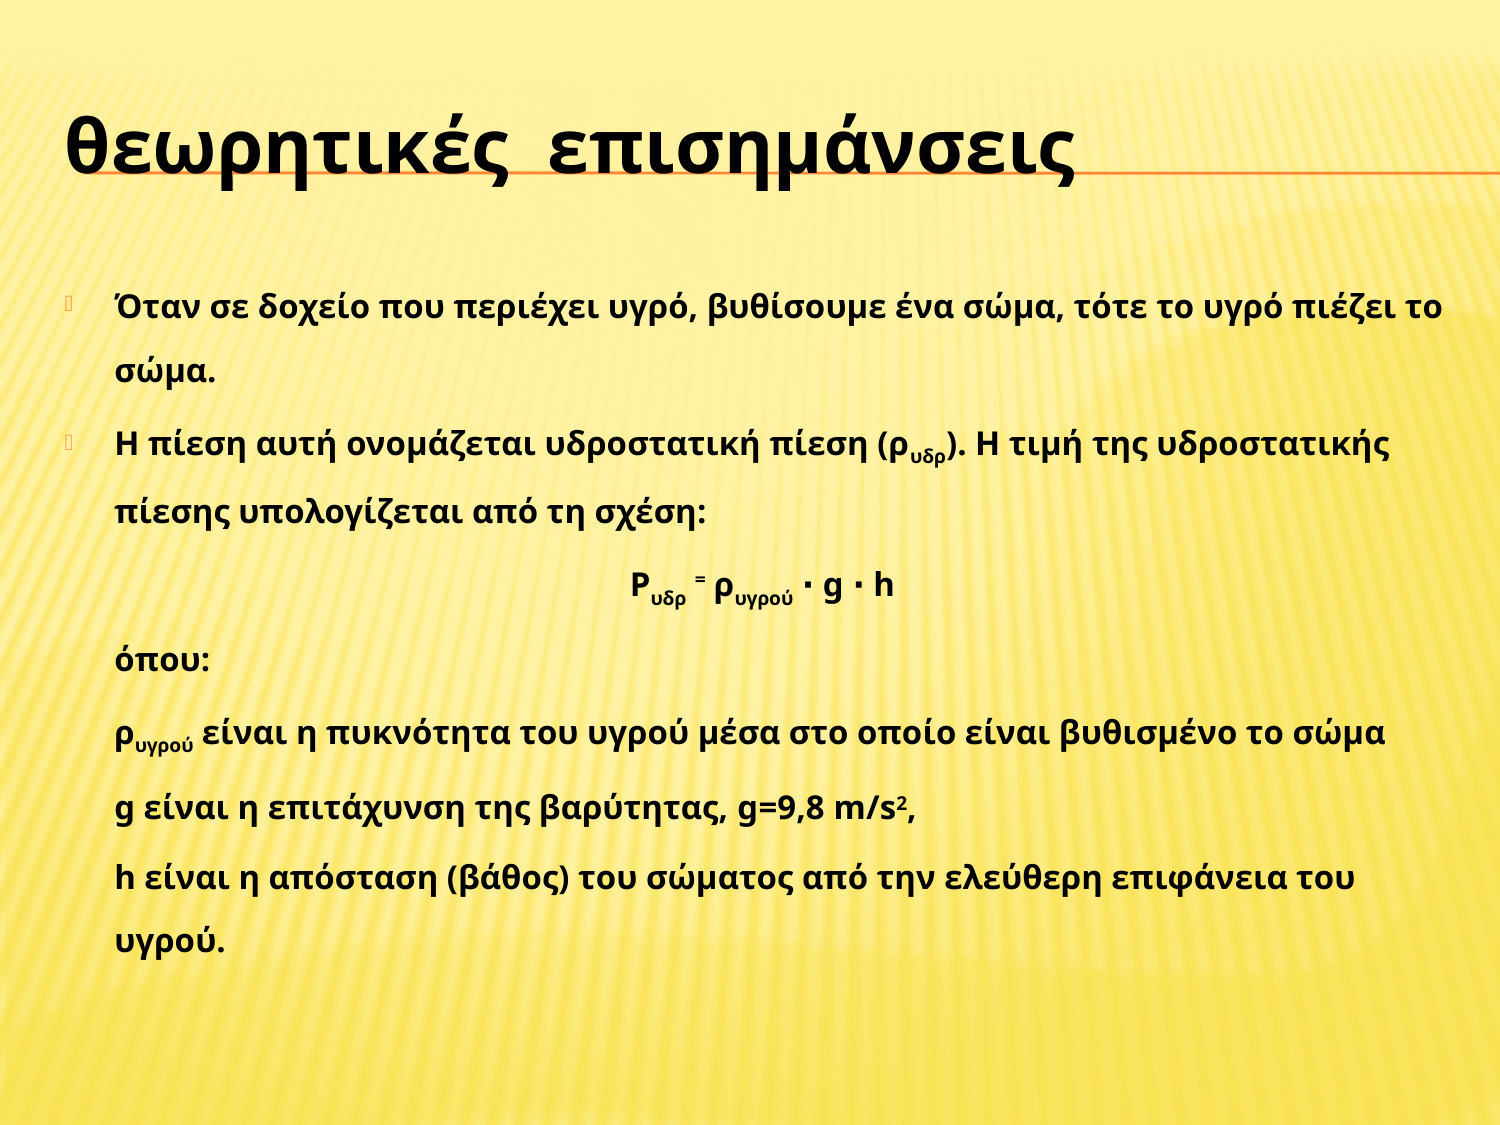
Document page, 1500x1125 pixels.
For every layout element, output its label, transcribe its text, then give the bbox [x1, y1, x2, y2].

title θεωρητικές επισημάνσεις [50, 75, 1475, 213]
list Όταν σε δοχείο που περιέχει υγρό, βυθίσουμε ένα σώμα, τότε το υγρό πιέζει το σώμα. Η πίεση αυτή ονομάζεται υδροστατική πίεση (ρυδρ). Η τιμή της υδροστατικής πίεσης υπολογίζεται από τη σχέση: Ρυδρ = ρυγρού ∙ g ∙ h όπου: ρυγρού είναι η πυκνότητα του υγρού μέσα στο οποίο είναι βυθισμένο το σώμα g είναι η επιτάχυνση της βαρύτητας, g=9,8 m/s2, h είναι η απόσταση (βάθος) του σώματος από την ελεύθερη επιφάνεια του υγρού. [50, 254, 1475, 976]
